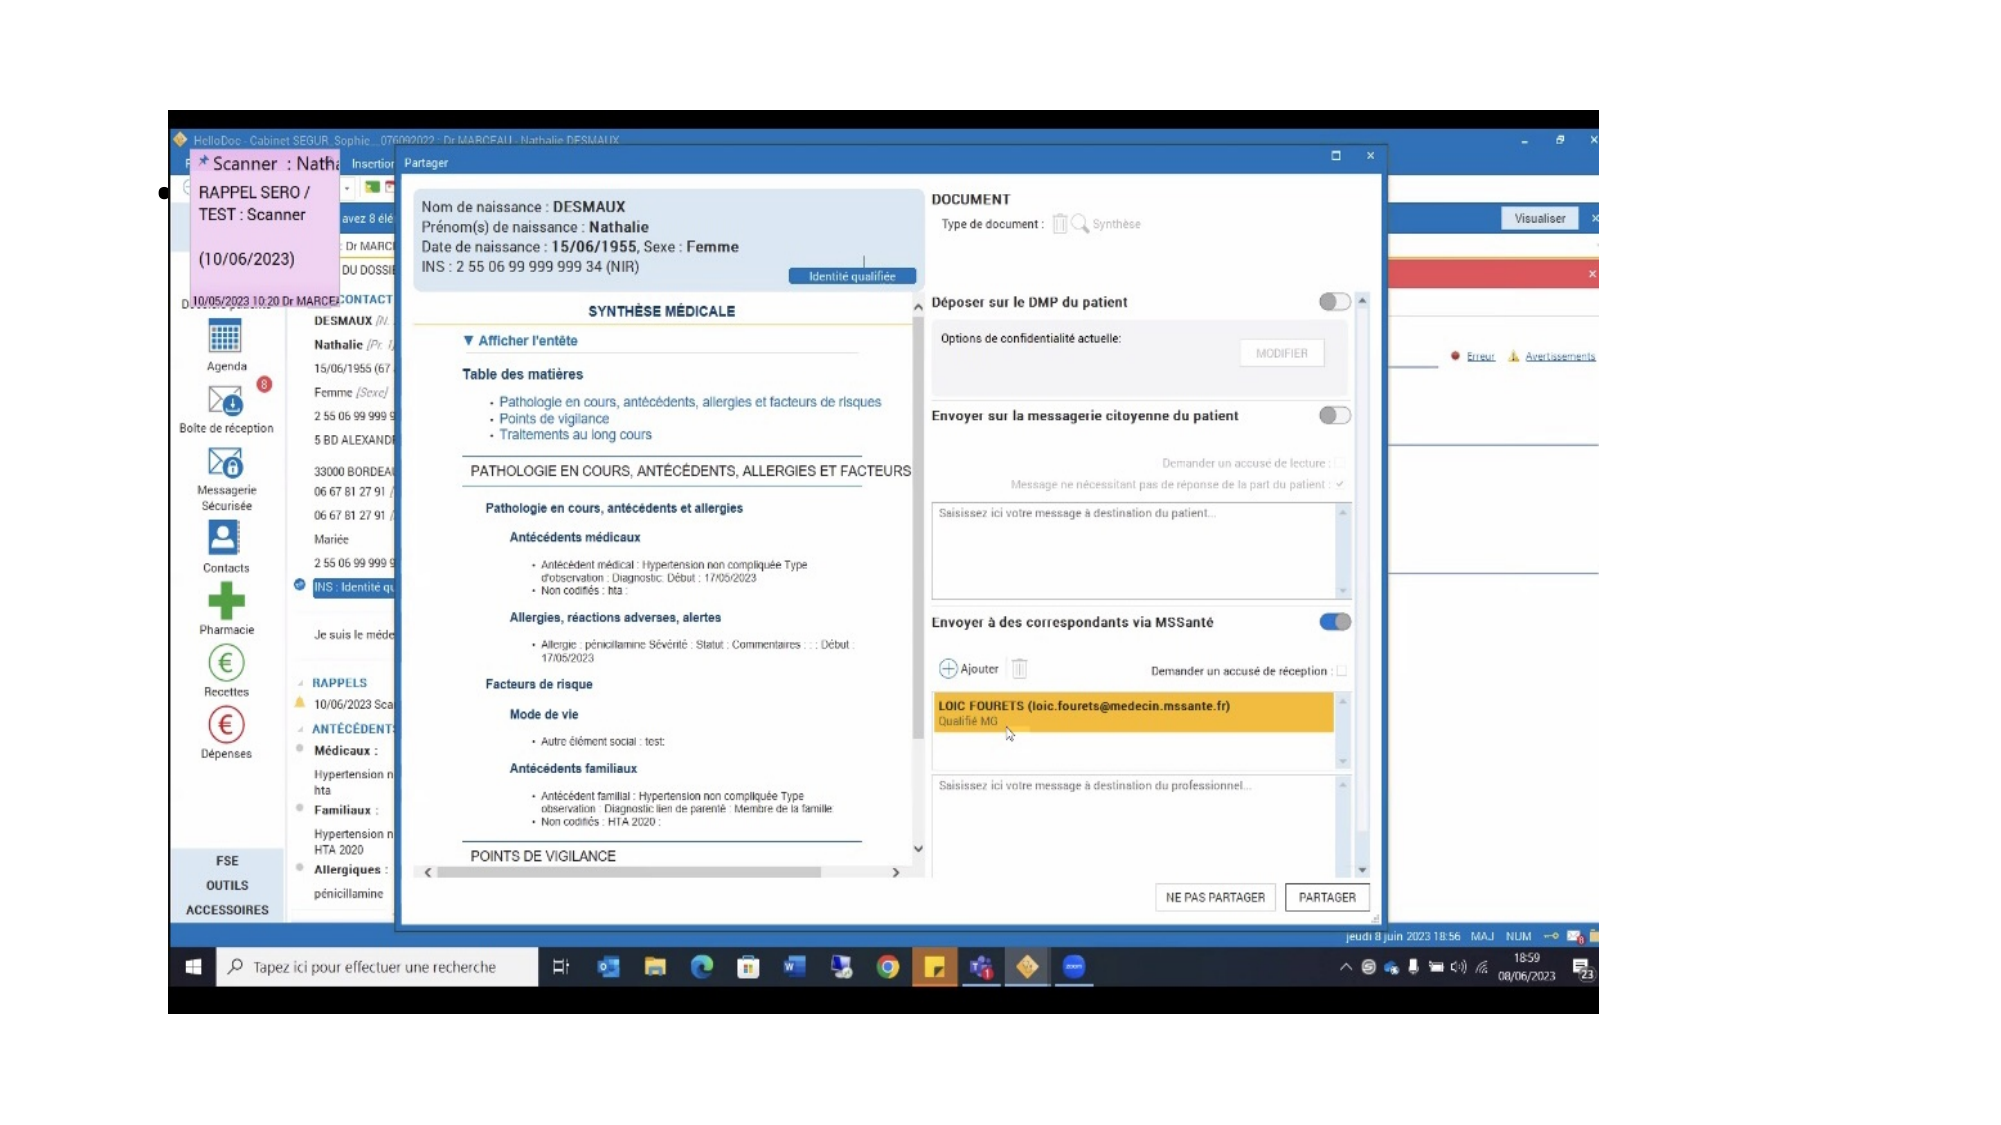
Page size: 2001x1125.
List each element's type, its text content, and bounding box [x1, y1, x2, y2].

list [168, 110, 1599, 1014]
title . [137, 59, 1863, 278]
